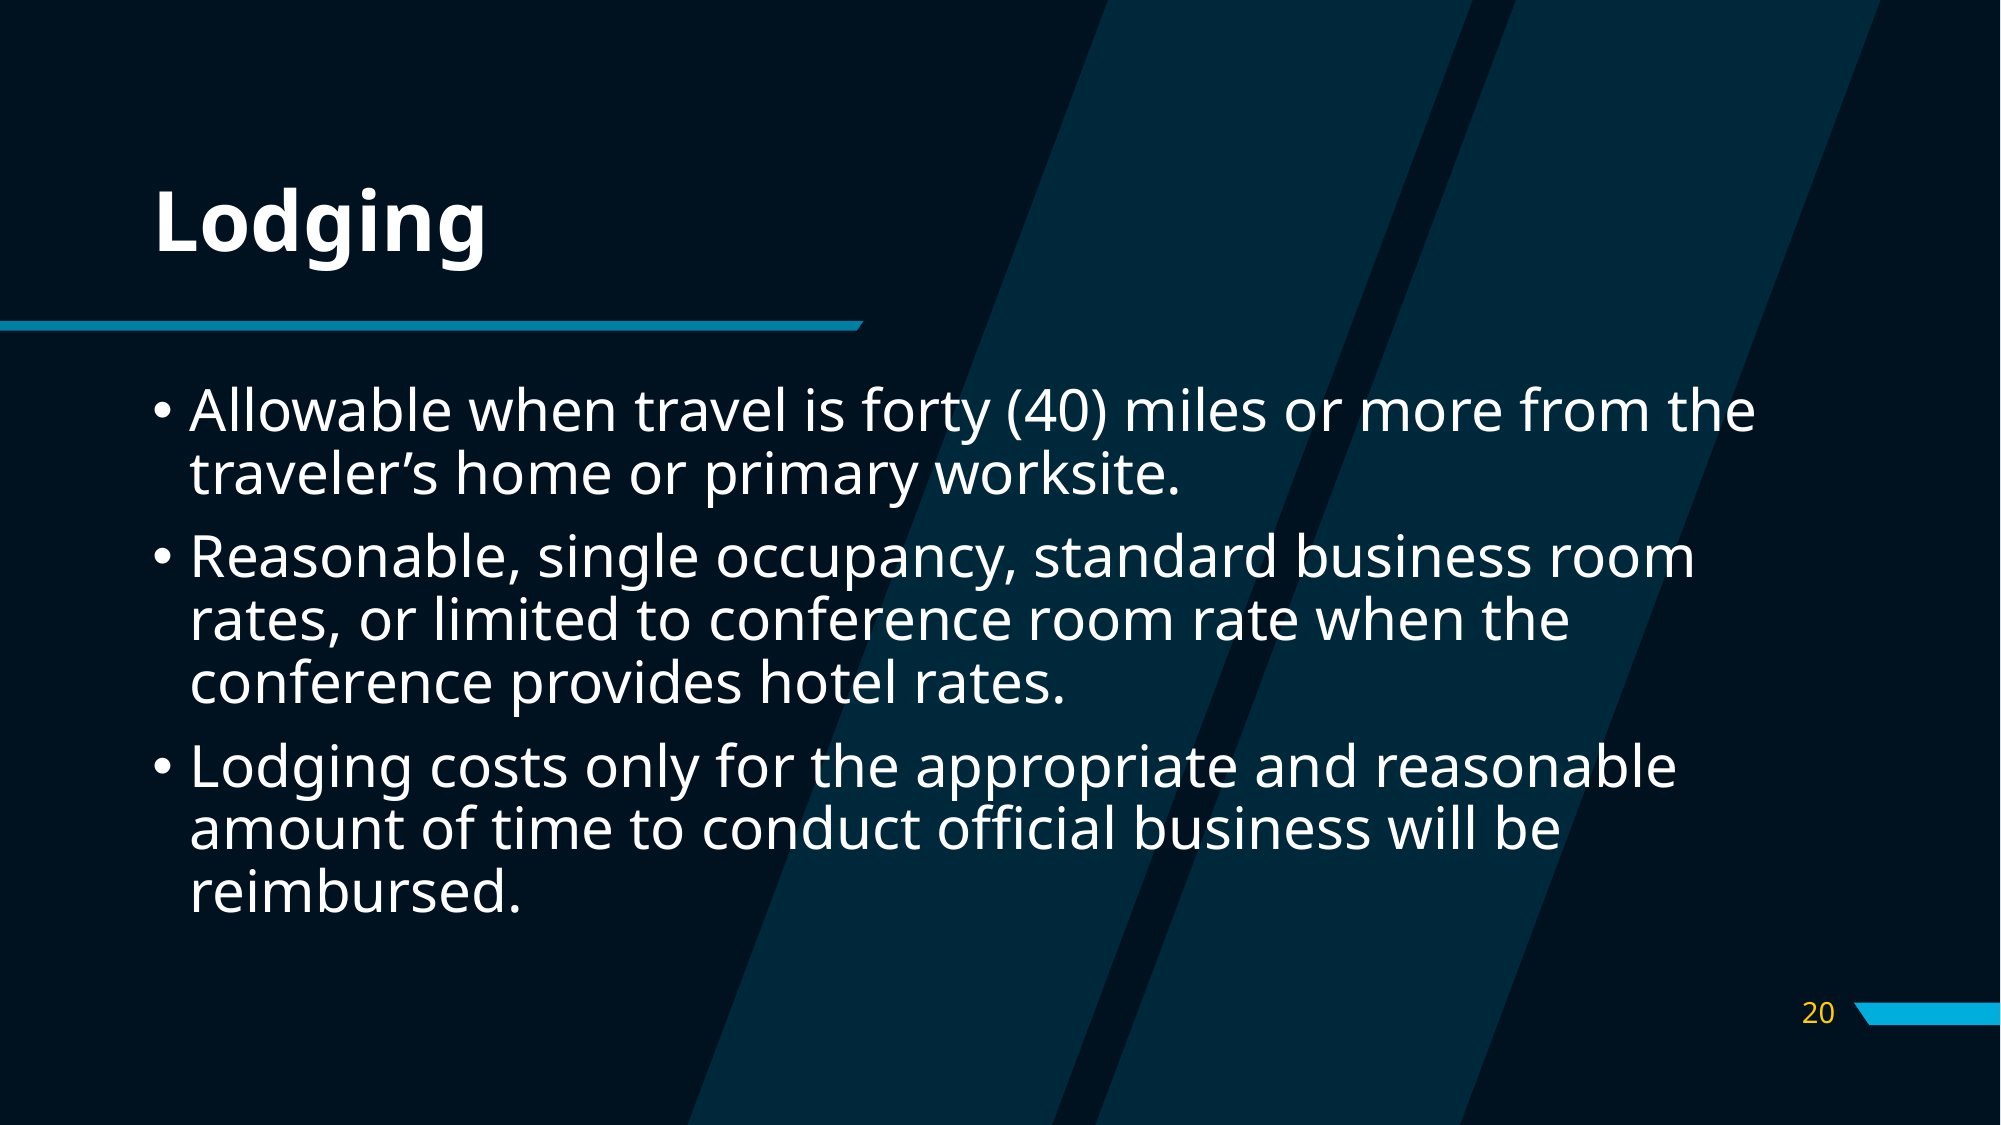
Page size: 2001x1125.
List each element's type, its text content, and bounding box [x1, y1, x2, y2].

title Lodging [137, 59, 1863, 278]
list Allowable when travel is forty (40) miles or more from the traveler’s home or primary worksite. Reasonable, single occupancy, standard business room rates, or limited to conference room rate when the conference provides hotel rates. Lodging costs only for the appropriate and reasonable amount of time to conduct official business will be reimbursed. [137, 373, 1863, 1014]
slide_number 20 [1760, 1014, 1851, 1045]
